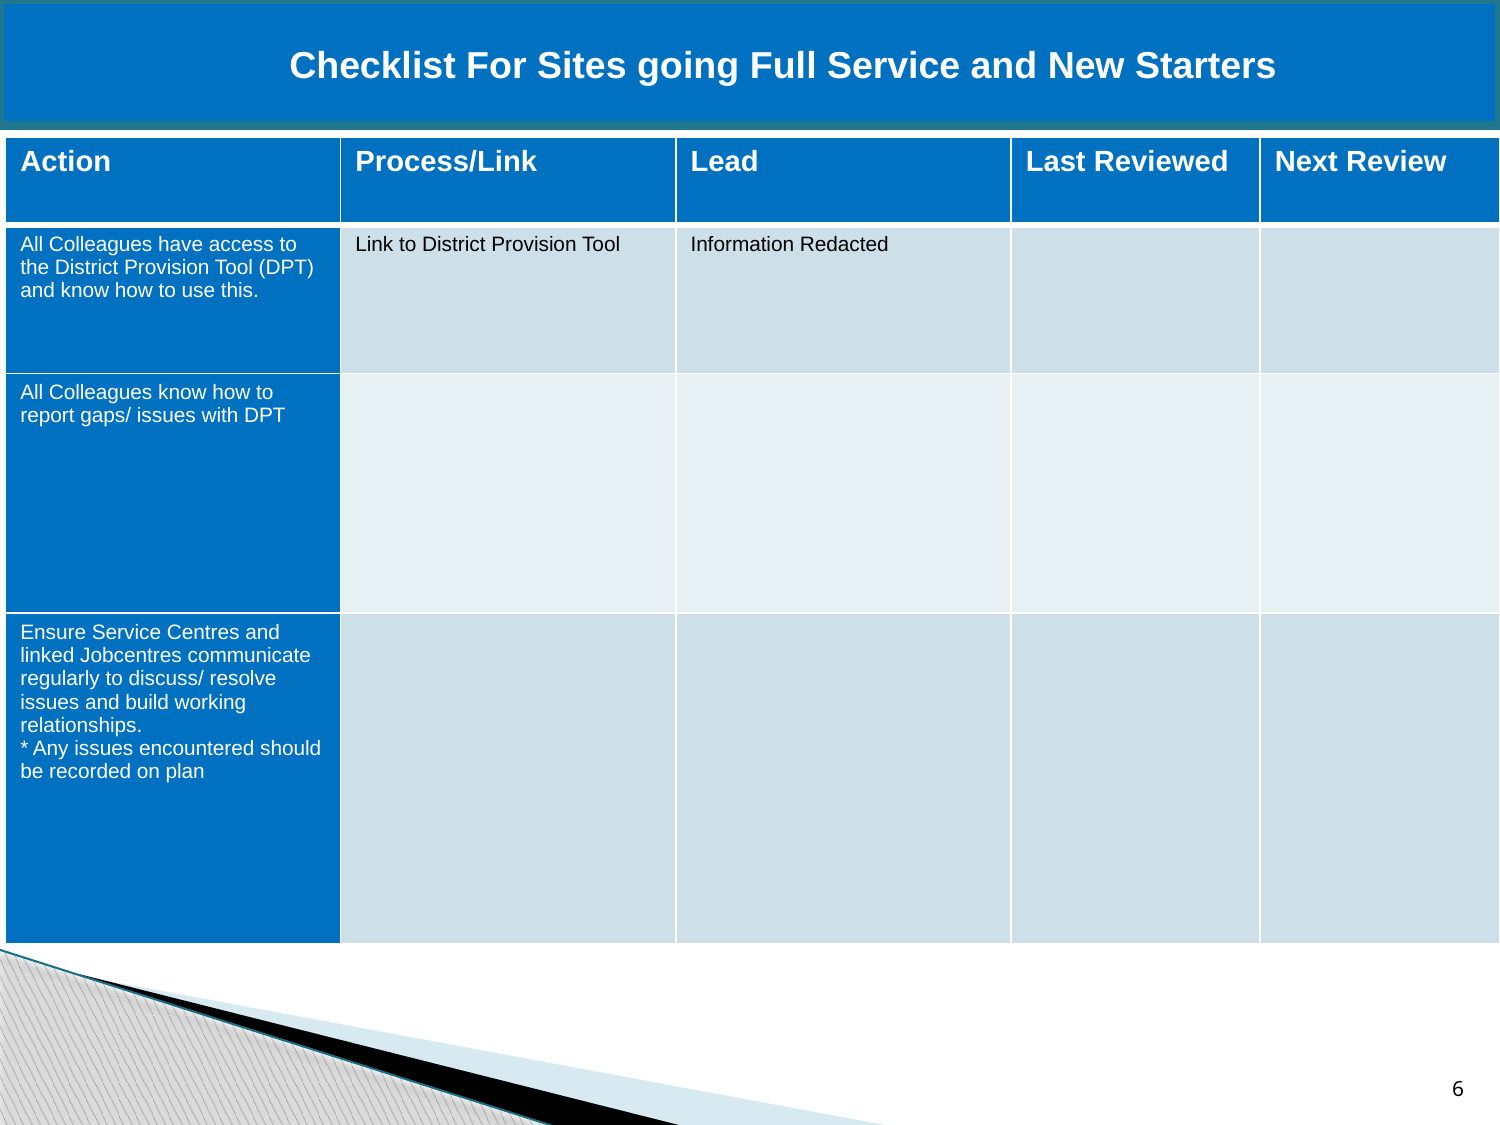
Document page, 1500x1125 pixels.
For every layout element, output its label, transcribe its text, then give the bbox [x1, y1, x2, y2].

text_box Checklist For Sites going Full Service and New Starters [274, 33, 1500, 94]
table_cell [1261, 374, 1499, 612]
table_cell [1261, 228, 1499, 373]
table_cell [341, 374, 675, 612]
text_box [0, 0, 1500, 130]
table_cell Ensure Service Centres and linked Jobcentres communicate regularly to discuss/ resolve issues and build working relationships. * Any issues encountered should be recorded on plan [6, 614, 340, 943]
table_cell Link to District Provision Tool [341, 228, 675, 373]
table_cell [1261, 614, 1499, 943]
table_cell [1012, 374, 1259, 612]
table_cell [1012, 228, 1259, 373]
table_header Action [6, 138, 340, 222]
table_header Lead [677, 138, 1010, 222]
table_cell [341, 614, 675, 943]
table_header Next Review [1261, 138, 1499, 222]
table_cell [677, 614, 1010, 943]
table_cell All Colleagues know how to report gaps/ issues with DPT [6, 374, 340, 612]
table_cell Information Redacted [677, 228, 1010, 373]
slide_number 6 [1418, 1051, 1479, 1112]
table_header Last Reviewed [1012, 138, 1259, 222]
table_header Process/Link [341, 138, 675, 222]
table_cell [677, 374, 1010, 612]
table_cell [1012, 614, 1259, 943]
table_cell All Colleagues have access to the District Provision Tool (DPT) and know how to use this. [6, 228, 340, 373]
